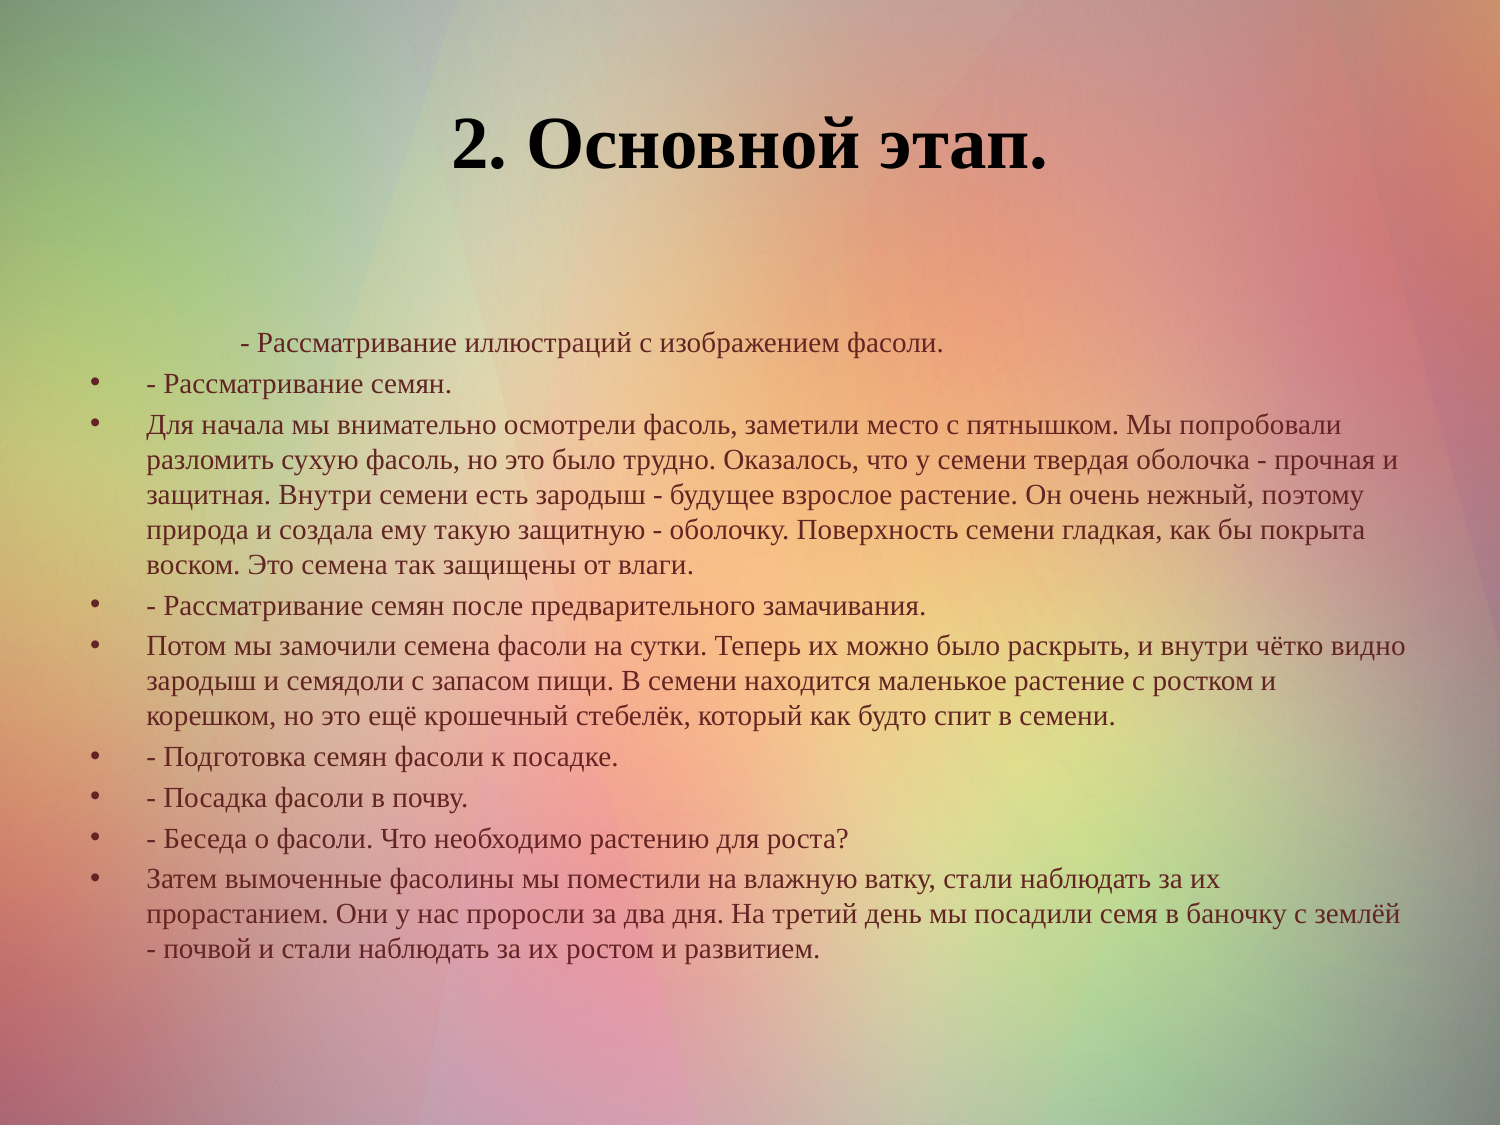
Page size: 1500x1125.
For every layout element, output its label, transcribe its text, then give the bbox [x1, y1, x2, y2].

list - Рассматривание иллюстраций с изображением фасоли. - Рассматривание семян. Для начала мы внимательно осмотрели фасоль, заметили место с пятнышком. Мы попробовали разломить сухую фасоль, но это было трудно. Оказалось, что у семени твердая оболочка - прочная и защитная. Внутри семени есть зародыш - будущее взрослое растение. Он очень нежный, поэтому природа и создала ему такую защитную - оболочку. Поверхность семени гладкая, как бы покрыта воском. Это семена так защищены от влаги. - Рассматривание семян после предварительного замачивания. Потом мы замочили семена фасоли на сутки. Теперь их можно было раскрыть, и внутри чётко видно зародыш и семядоли с запасом пищи. В семени находится маленькое растение с ростком и корешком, но это ещё крошечный стебелёк, который как будто спит в семени. - Подготовка семян фасоли к посадке. - Посадка фасоли в почву. - Беседа о фасоли. Что необходимо растению для роста? Затем вымоченные фасолины мы поместили на влажную ватку, стали наблюдать за их прорастанием. Они у нас проросли за два дня. На третий день мы посадили семя в баночку с землёй - почвой и стали наблюдать за их ростом и развитием. [75, 234, 1425, 1005]
title 2. Основной этап. [75, 45, 1425, 233]
picture [0, 0, 1500, 1125]
